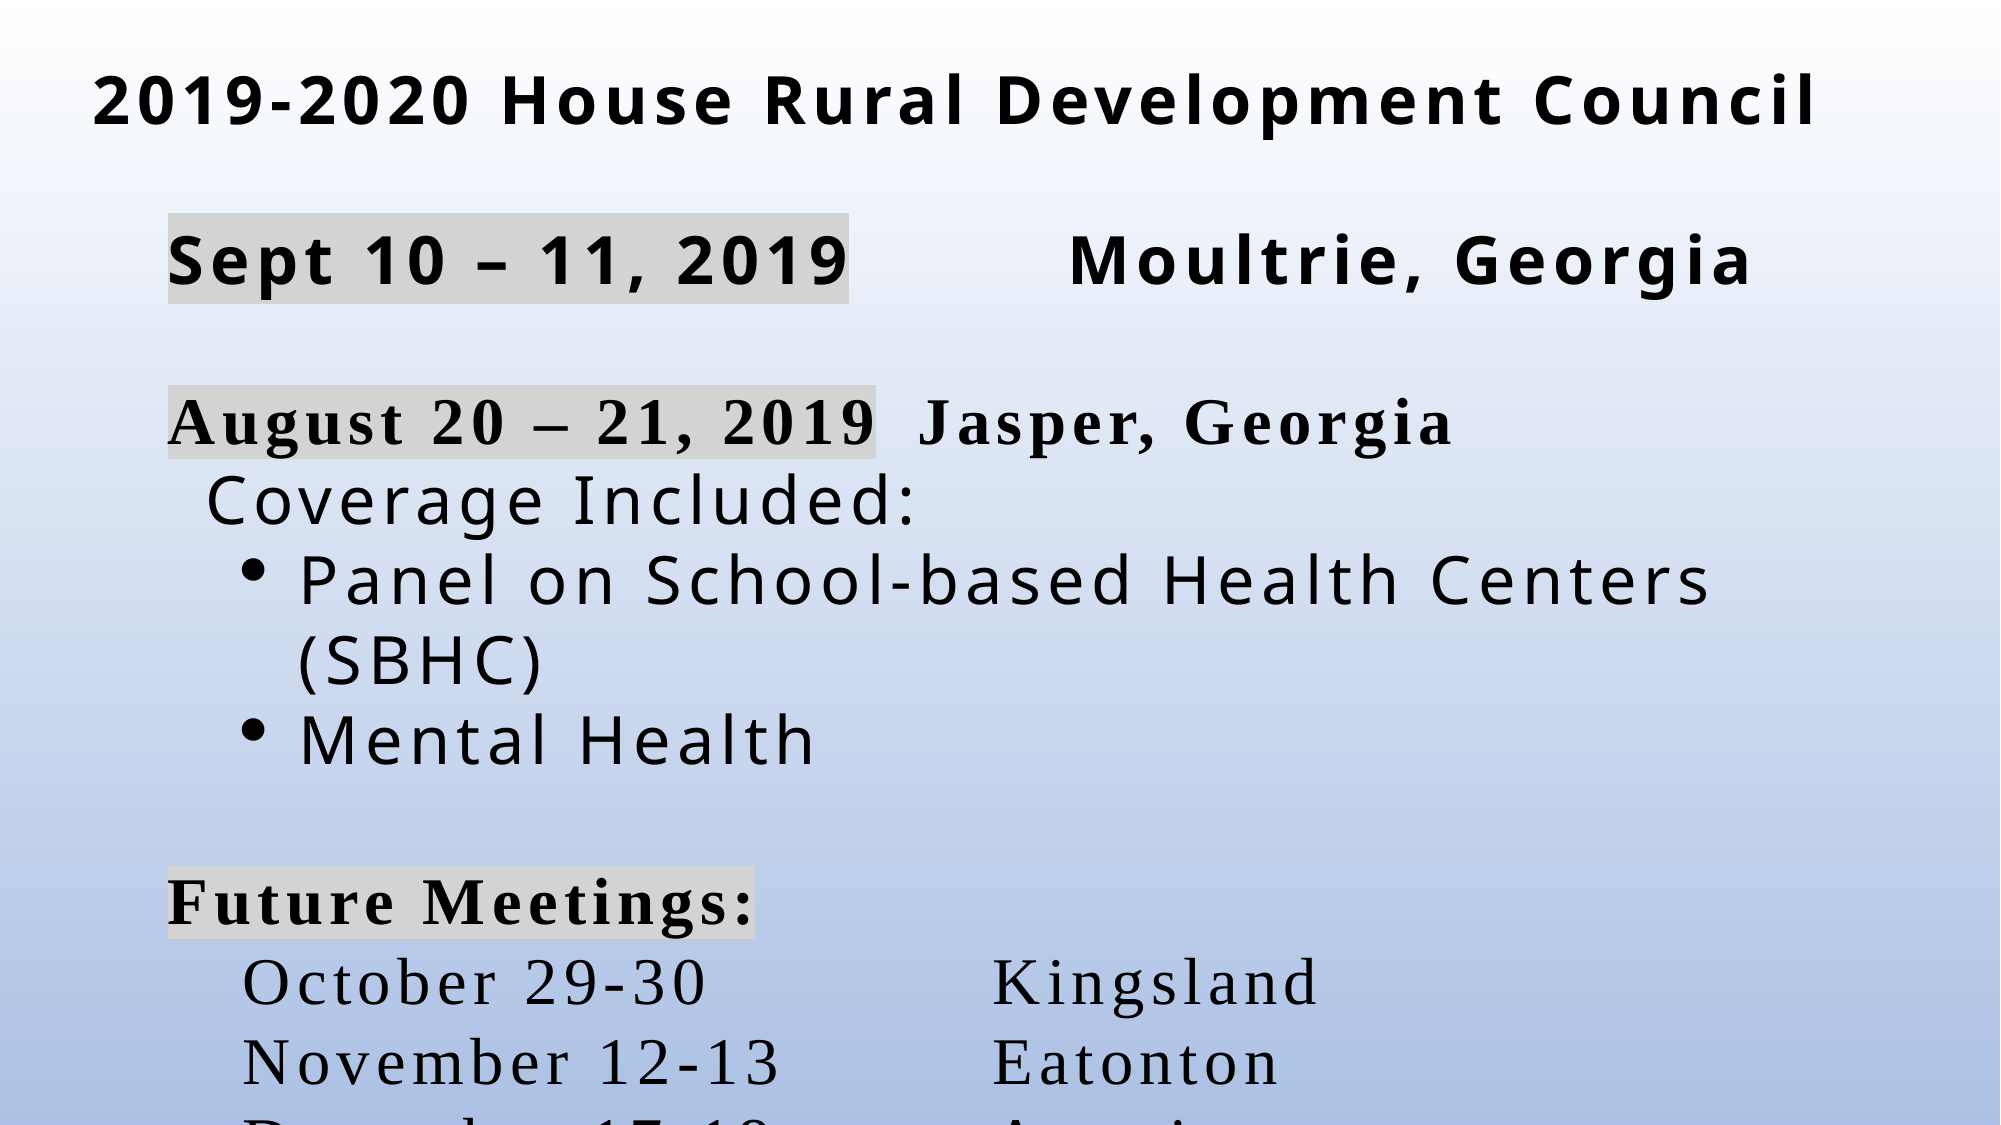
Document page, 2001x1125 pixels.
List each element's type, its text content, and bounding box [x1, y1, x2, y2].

text_box 2019-2020 House Rural Development Council Sept 10 – 11, 2019 Moultrie, Georgia August 20 – 21, 2019 Jasper, Georgia Coverage Included: Panel on School-based Health Centers (SBHC) Mental Health Future Meetings: October 29-30 Kingsland November 12-13 Eatonton December 17-18 Americus [77, 50, 1876, 1125]
